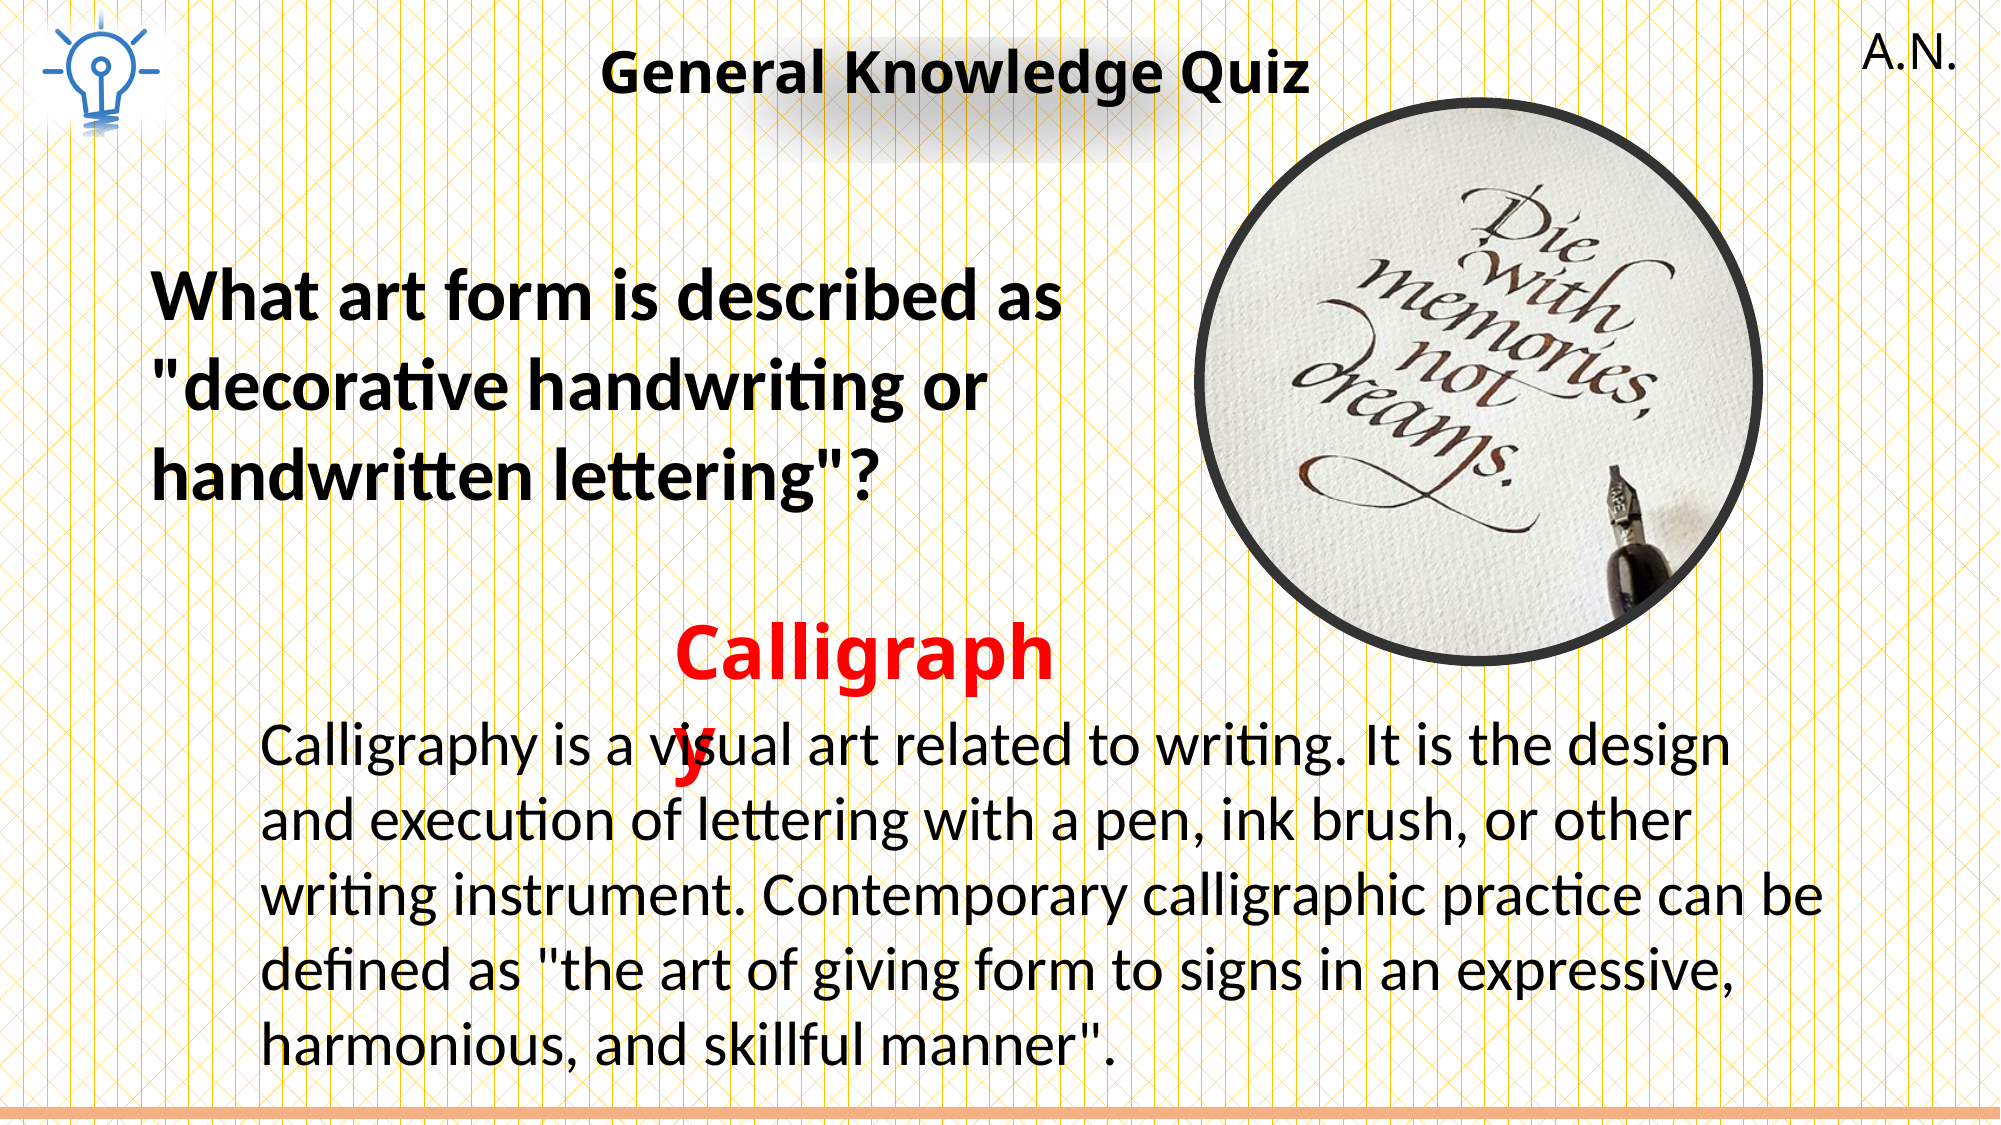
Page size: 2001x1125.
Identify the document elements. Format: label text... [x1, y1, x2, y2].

text_box What art form is described as "decorative handwriting or handwritten lettering"? [135, 237, 1080, 523]
text_box Calligraphy is a visual art related to writing. It is the design and execution of lettering with a pen, ink brush, or other writing instrument. Contemporary calligraphic practice can be defined as "the art of giving form to signs in an expressive, harmonious, and skillful manner". [245, 695, 1843, 1086]
text_box A.N. [1848, 11, 1975, 87]
picture [6, 4, 196, 146]
picture [1199, 102, 1758, 662]
text_box Calligraphy [658, 596, 1105, 695]
text_box General Knowledge Quiz [565, 35, 1346, 114]
